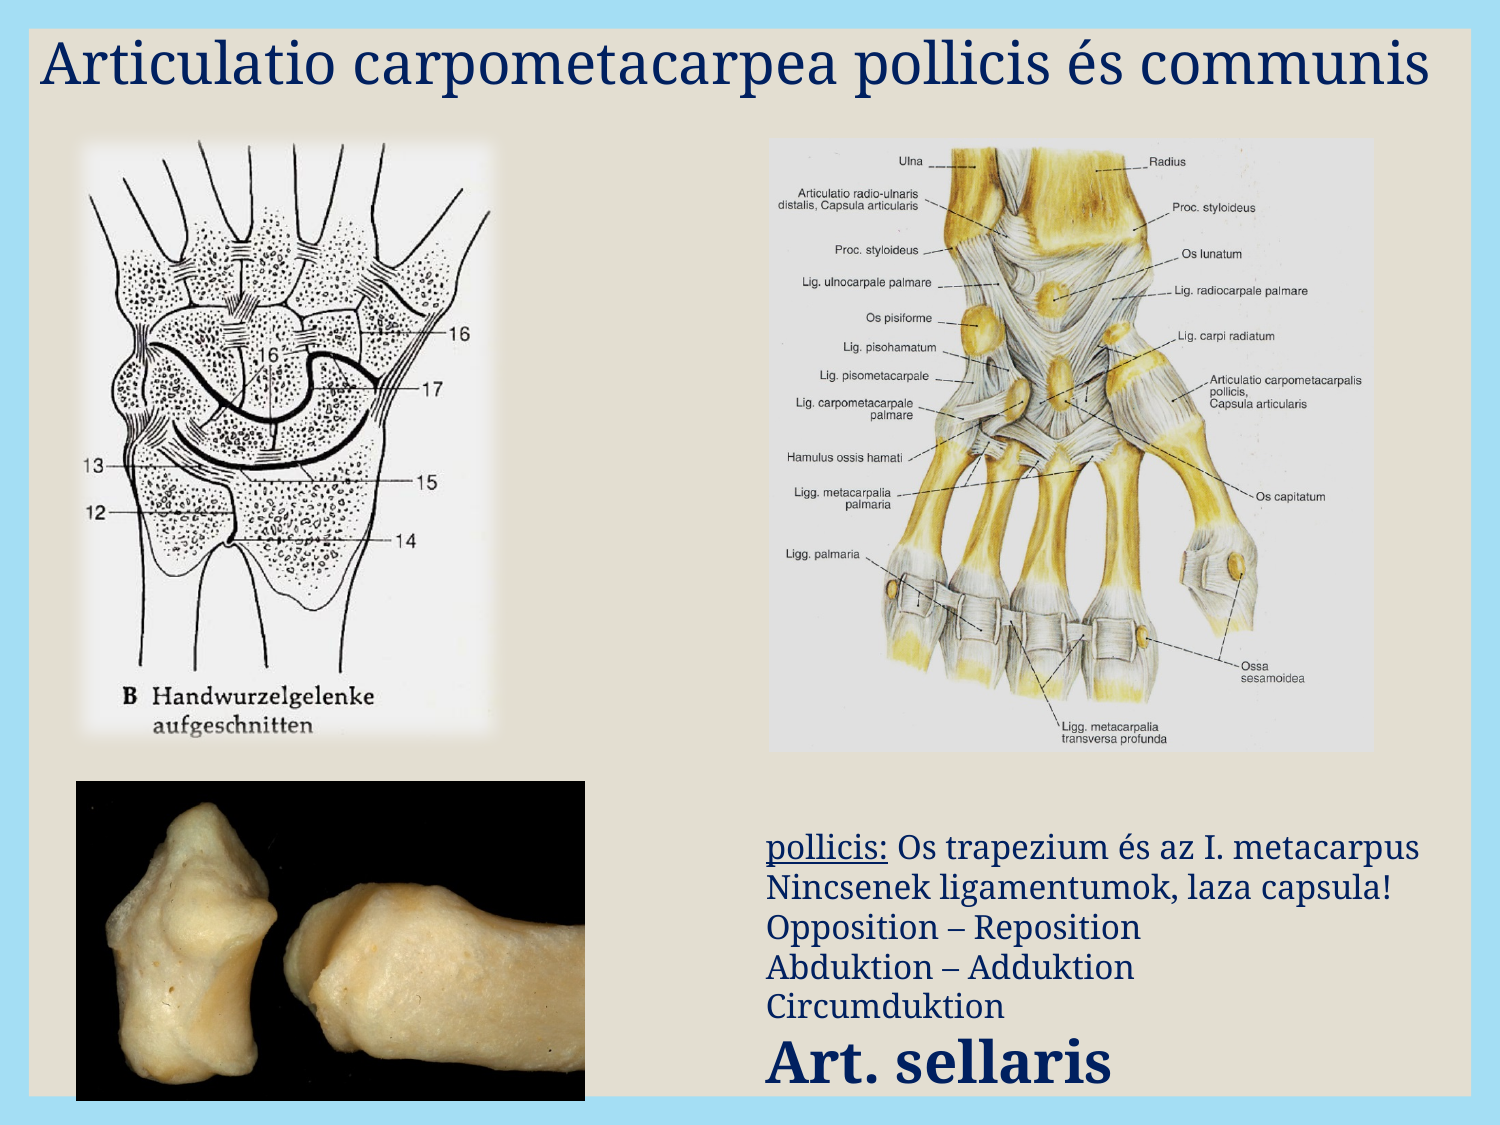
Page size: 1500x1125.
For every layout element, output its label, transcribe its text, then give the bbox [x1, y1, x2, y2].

text_box pollicis: Os trapezium és az I. metacarpus Nincsenek ligamentumok, laza capsula! Opposition – Reposition Abduktion – Adduktion Circumduktion Art. sellaris [751, 818, 1436, 1103]
text_box Articulatio carpometacarpea pollicis és communis [25, 19, 1447, 104]
picture [769, 138, 1374, 752]
picture [76, 781, 585, 1101]
picture [64, 125, 511, 752]
